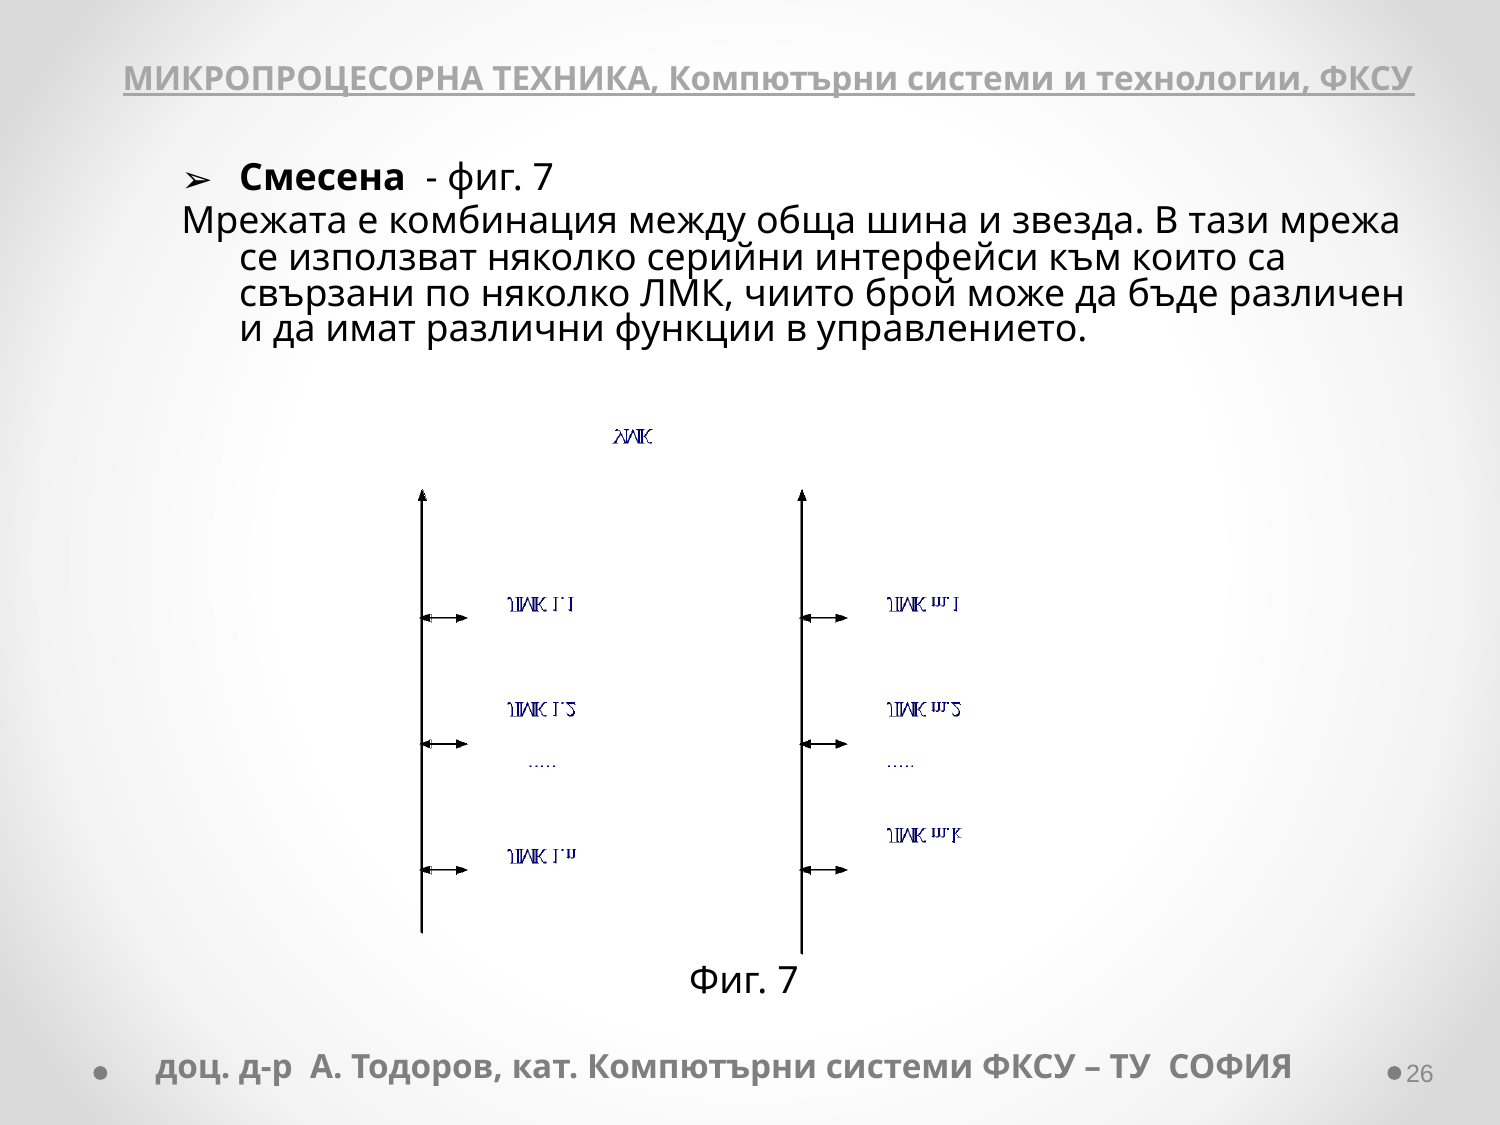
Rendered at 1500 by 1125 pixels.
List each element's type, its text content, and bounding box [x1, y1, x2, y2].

text_box доц. д-р А. Тодоров, кат. Компютърни системи ФКСУ – ТУ СОФИЯ [75, 1037, 1375, 1100]
list Смесена - фиг. 7 Мрежата е комбинация между обща шина и звезда. В тази мрежа се използват няколко серийни интерфейси към които са свързани по няколко ЛМК, чиито брой може да бъде различен и да имат различни функции в управлението. Фиг. 7 [76, 101, 1427, 1094]
text_box ‹#› [1401, 1042, 1494, 1103]
picture [0, 0, 1500, 1125]
text_box МИКРОПРОЦЕСОРНА ТЕХНИКА, Компютърни системи и технологии, ФКСУ [75, 50, 1463, 100]
